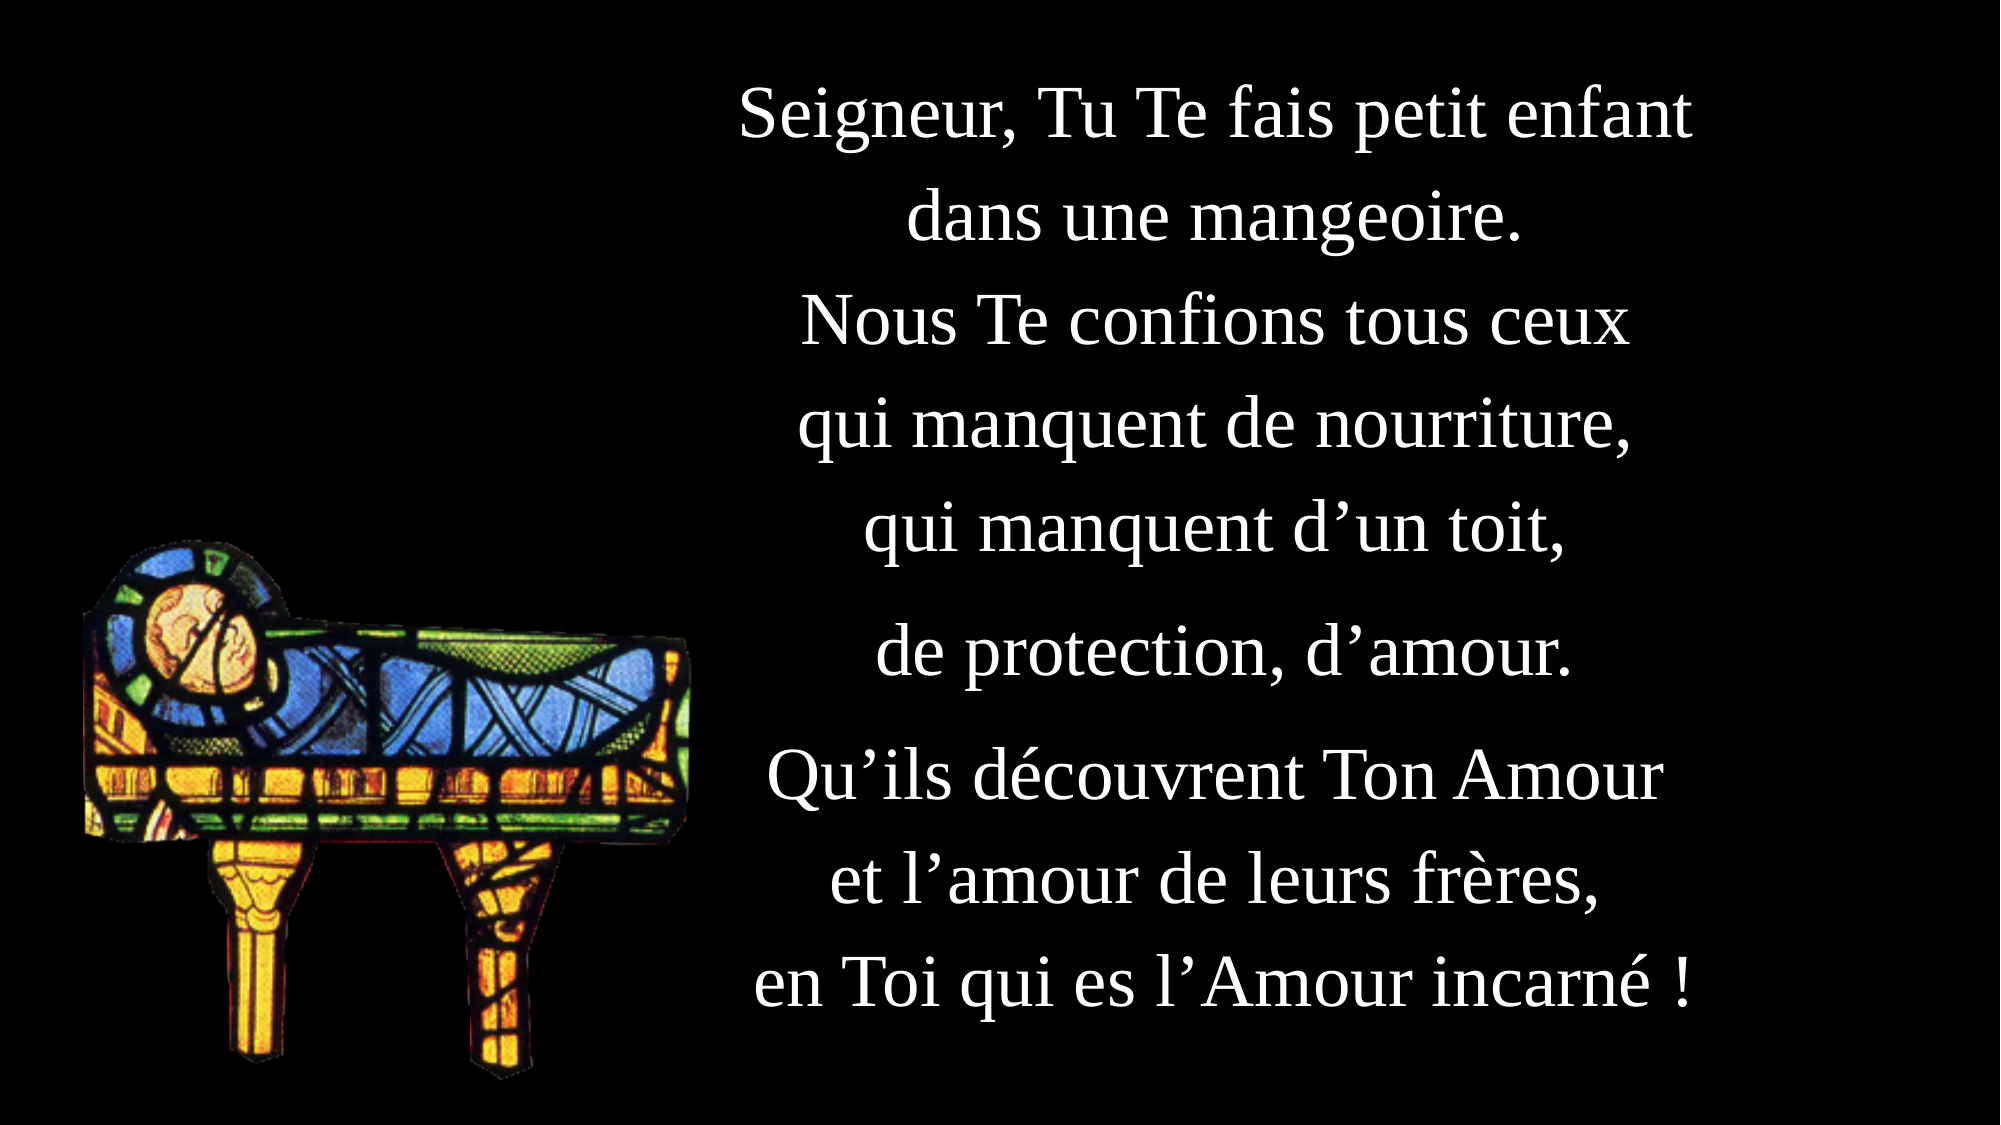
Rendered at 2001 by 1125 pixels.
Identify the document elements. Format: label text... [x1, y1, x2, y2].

text_box Seigneur, Tu Te fais petit enfant dans une mangeoire. Nous Te confions tous ceux qui manquent de nourriture, qui manquent d’un toit, de protection, d’amour. Qu’ils découvrent Ton Amour et l’amour de leurs frères, en Toi qui es l’Amour incarné ! [533, 41, 1917, 1030]
picture [83, 510, 699, 1084]
